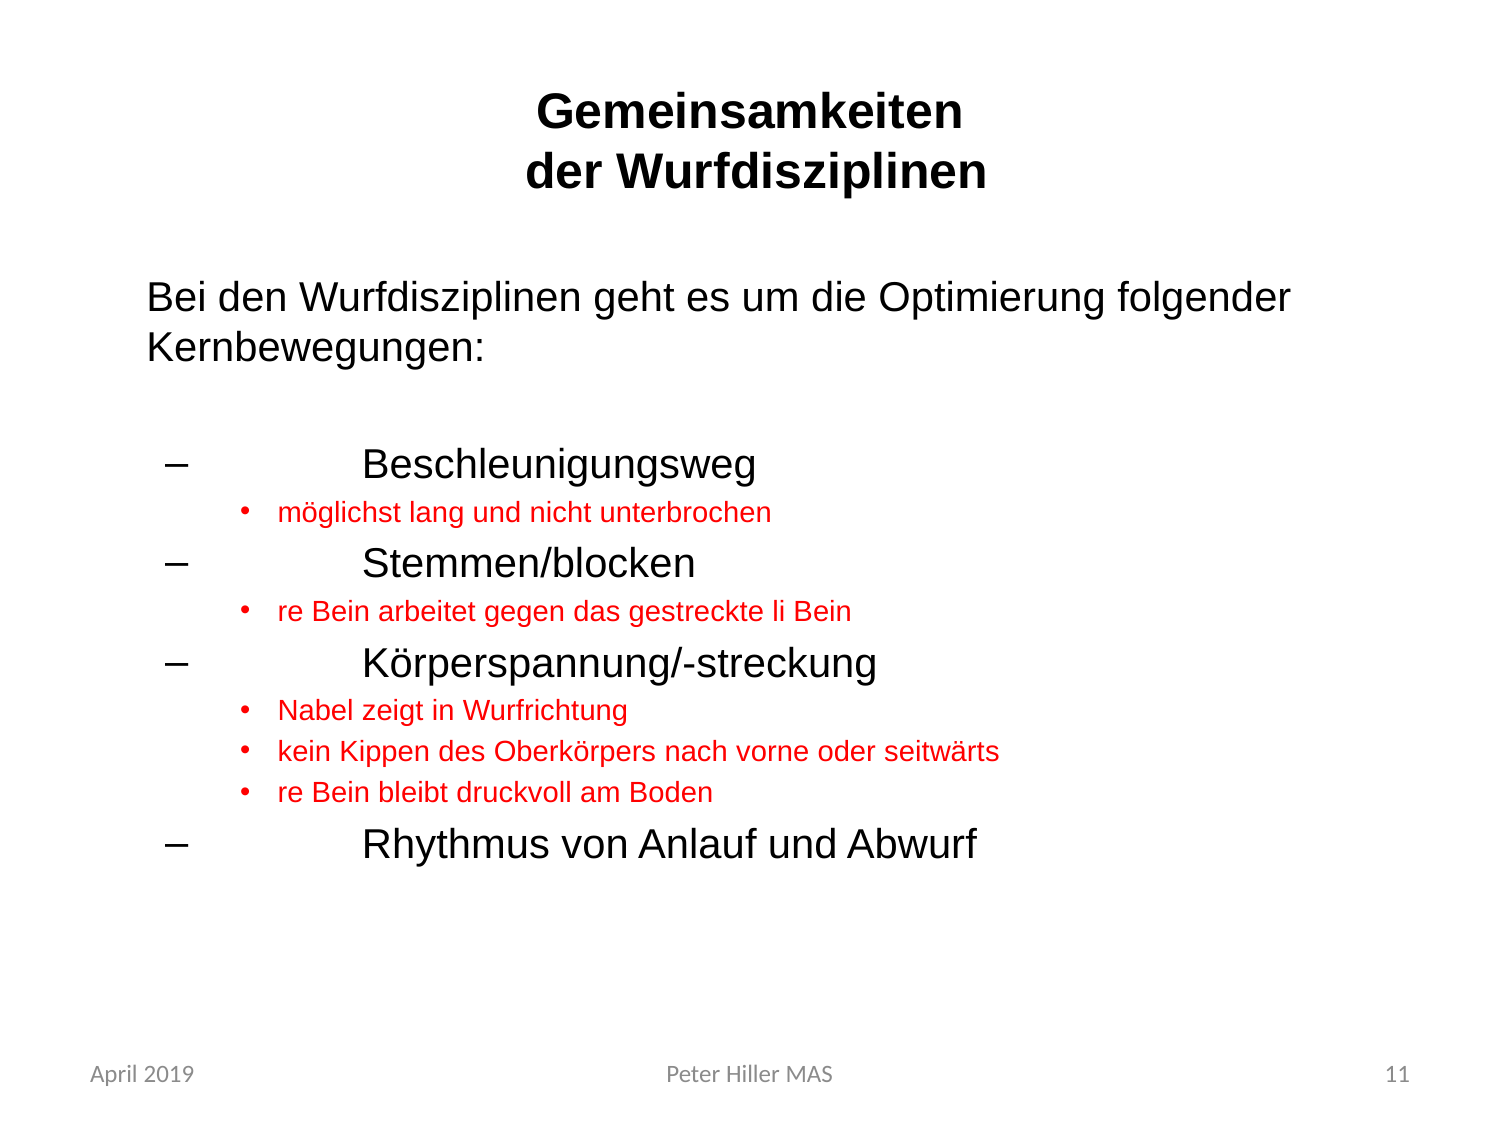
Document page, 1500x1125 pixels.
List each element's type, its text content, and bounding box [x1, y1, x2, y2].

slide_number 11 [1074, 1042, 1425, 1103]
footer Peter Hiller MAS [512, 1042, 988, 1103]
title Gemeinsamkeiten der Wurfdisziplinen [75, 45, 1425, 233]
list Bei den Wurfdisziplinen geht es um die Optimierung folgender Kernbewegungen: Beschleunigungsweg möglichst lang und nicht unterbrochen Stemmen/blocken re Bein arbeitet gegen das gestreckte li Bein Körperspannung/-streckung Nabel zeigt in Wurfrichtung kein Kippen des Oberkörpers nach vorne oder seitwärts re Bein bleibt druckvoll am Boden Rhythmus von Anlauf und Abwurf [75, 262, 1425, 1005]
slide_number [75, 1042, 425, 1103]
